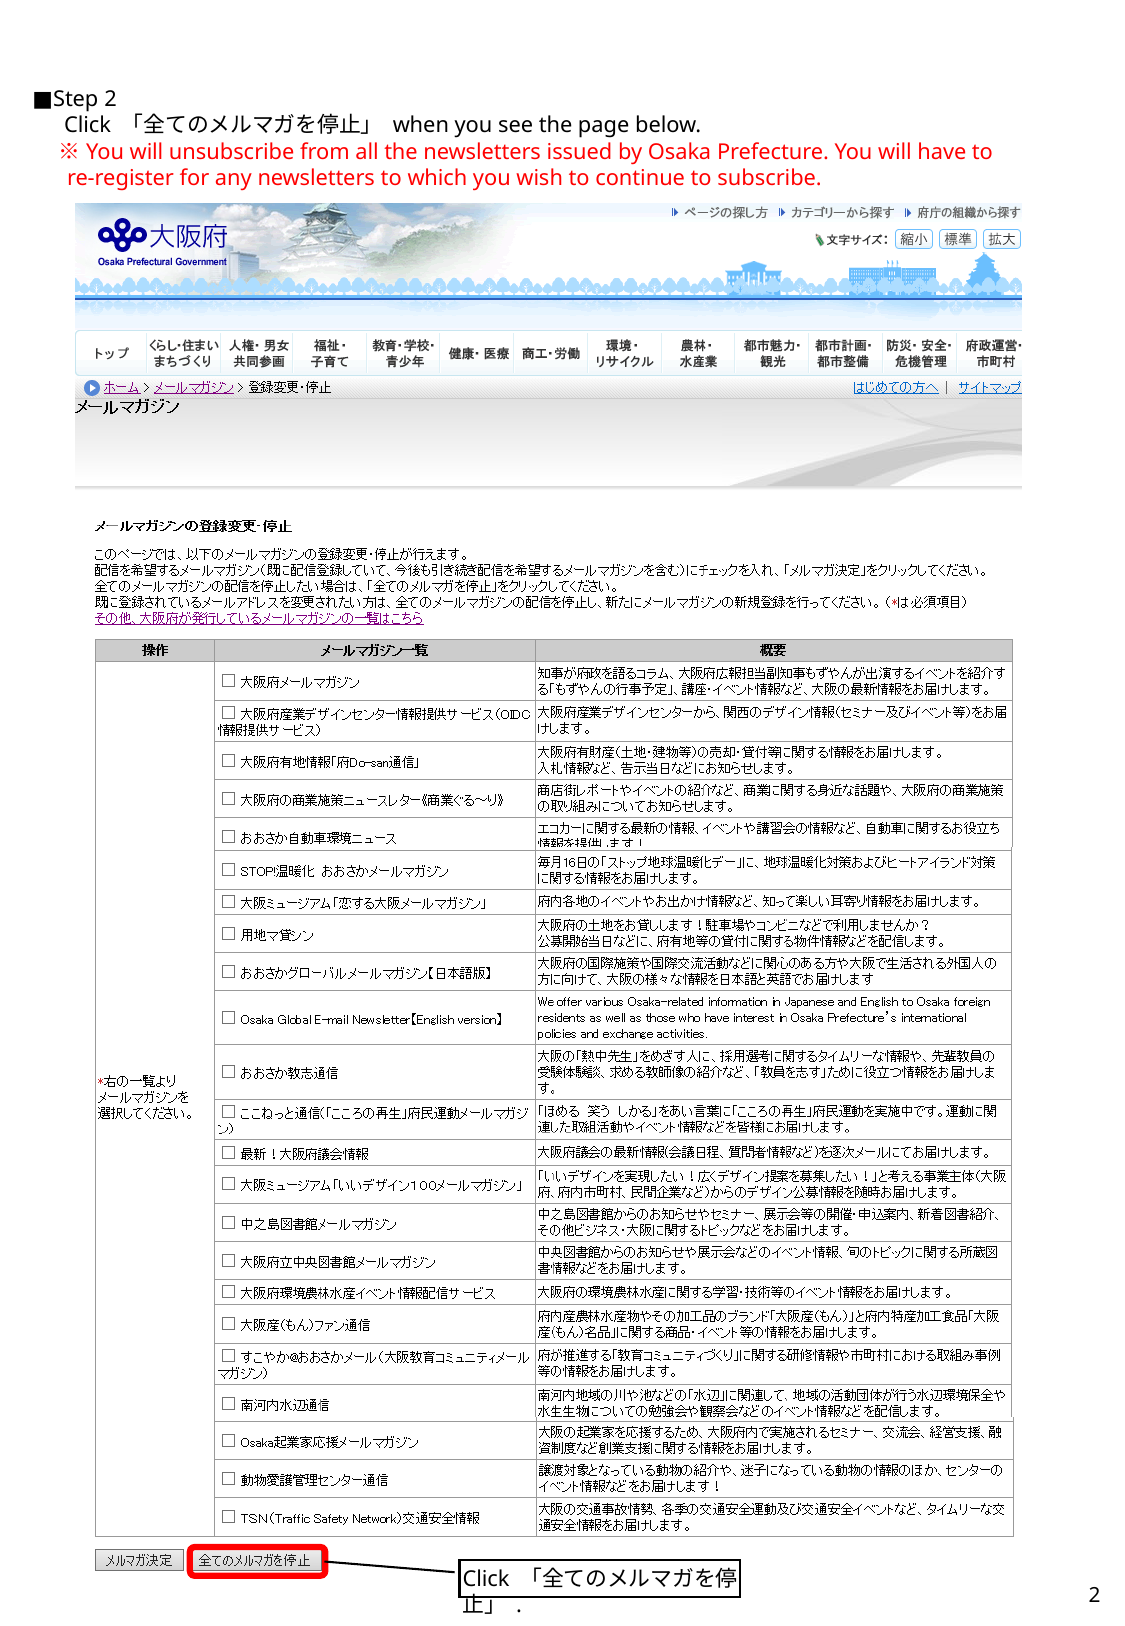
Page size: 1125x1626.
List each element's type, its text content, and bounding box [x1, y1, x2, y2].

text_box 2 [1073, 1575, 1111, 1614]
picture [67, 203, 1022, 1577]
text_box ■Step 2 Click 「全てのメルマガを停止」 when you see the page below. ※You will unsubscribe from all the newsletters issued by Osaka Prefecture. You will have to re-register for any newsletters to which you wish to continue to subscribe. [17, 77, 1086, 198]
text_box Click 「全てのメルマガを停止」 . [447, 1577, 761, 1625]
